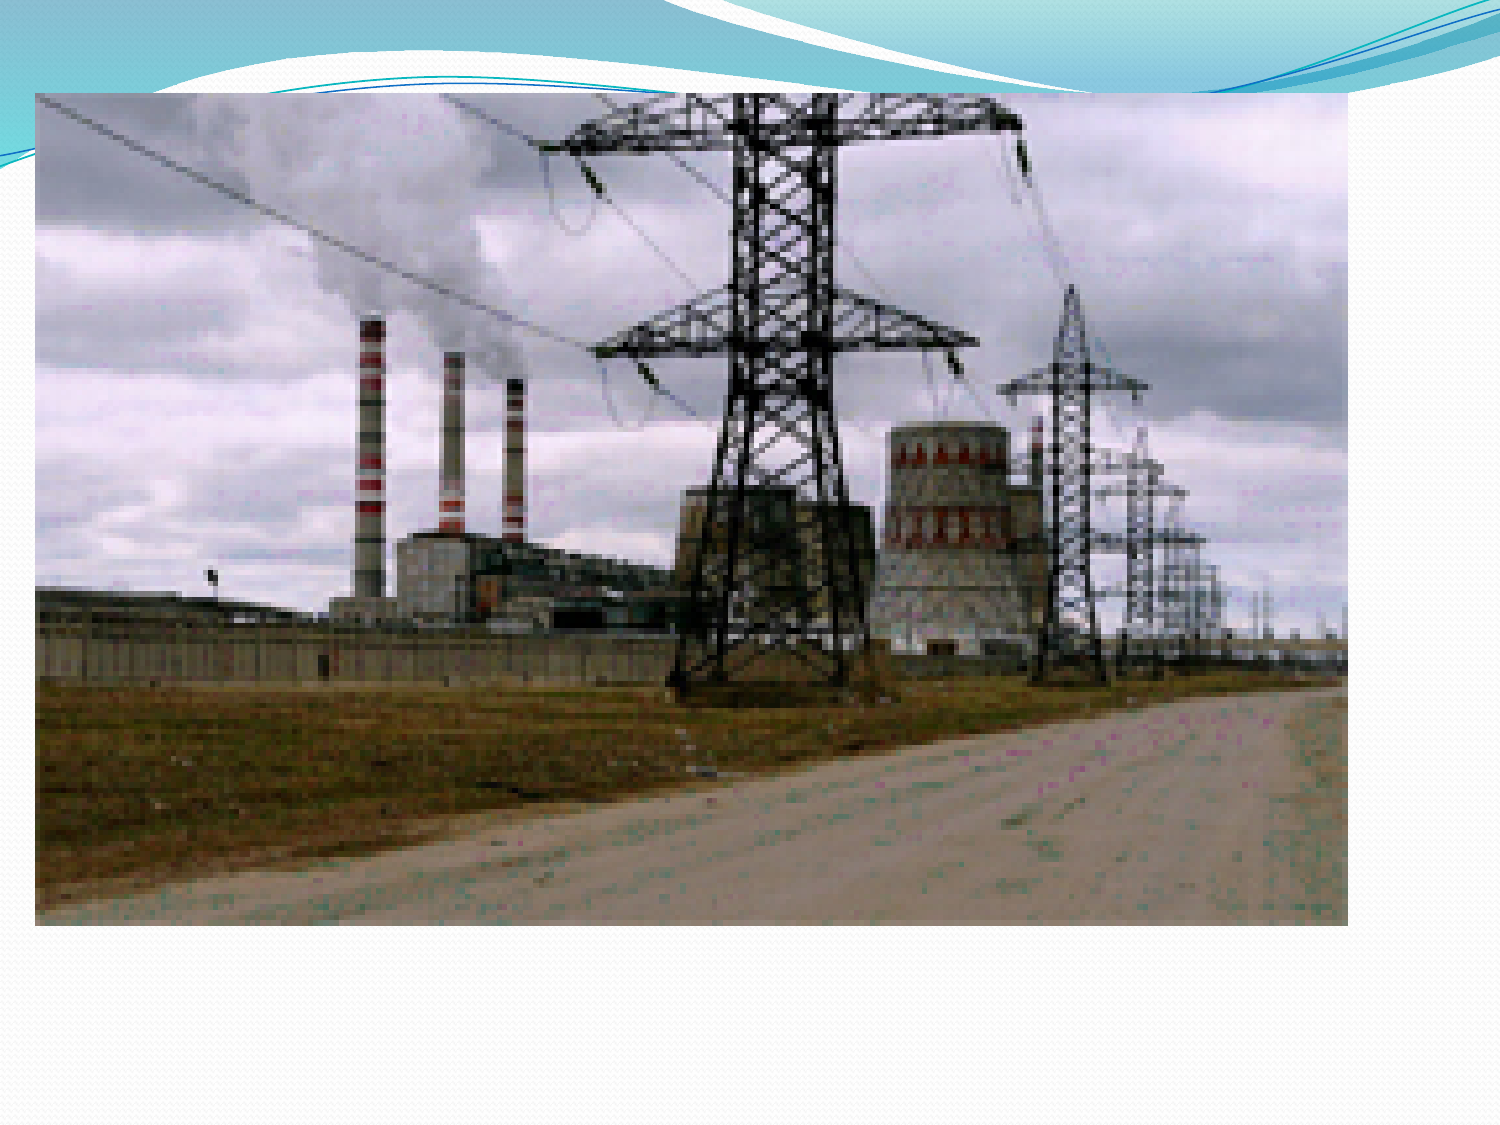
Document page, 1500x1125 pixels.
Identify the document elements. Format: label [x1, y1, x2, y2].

list [34, 93, 1348, 926]
